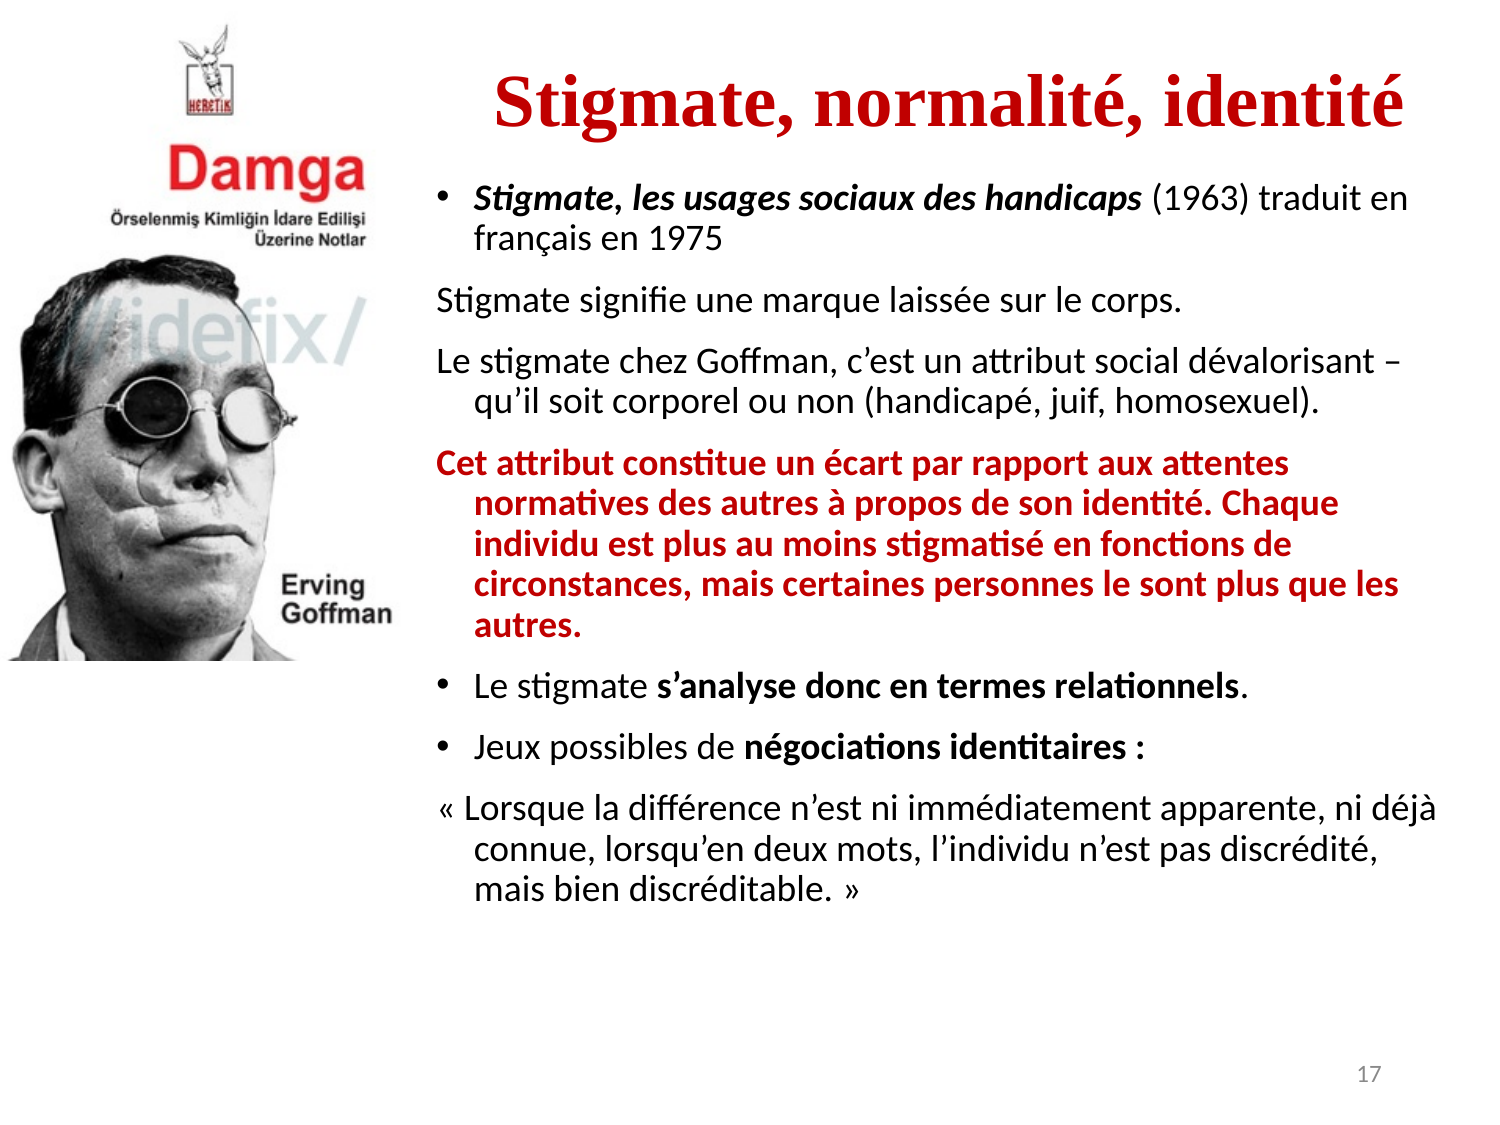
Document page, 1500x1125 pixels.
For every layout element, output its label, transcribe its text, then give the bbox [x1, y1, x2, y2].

title Stigmate, normalité, identité [478, 50, 1425, 153]
picture [0, 0, 422, 661]
list Stigmate, les usages sociaux des handicaps (1963) traduit en français en 1975 Stigmate signifie une marque laissée sur le corps. Le stigmate chez Goffman, c’est un attribut social dévalorisant – qu’il soit corporel ou non (handicapé, juif, homosexuel). Cet attribut constitue un écart par rapport aux attentes normatives des autres à propos de son identité. Chaque individu est plus au moins stigmatisé en fonctions de circonstances, mais certaines personnes le sont plus que les autres. Le stigmate s’analyse donc en termes relationnels. Jeux possibles de négociations identitaires : « Lorsque la différence n’est ni immédiatement apparente, ni déjà connue, lorsqu’en deux mots, l’individu n’est pas discrédité, mais bien discréditable. » [421, 170, 1472, 1076]
slide_number 17 [1059, 1042, 1397, 1103]
